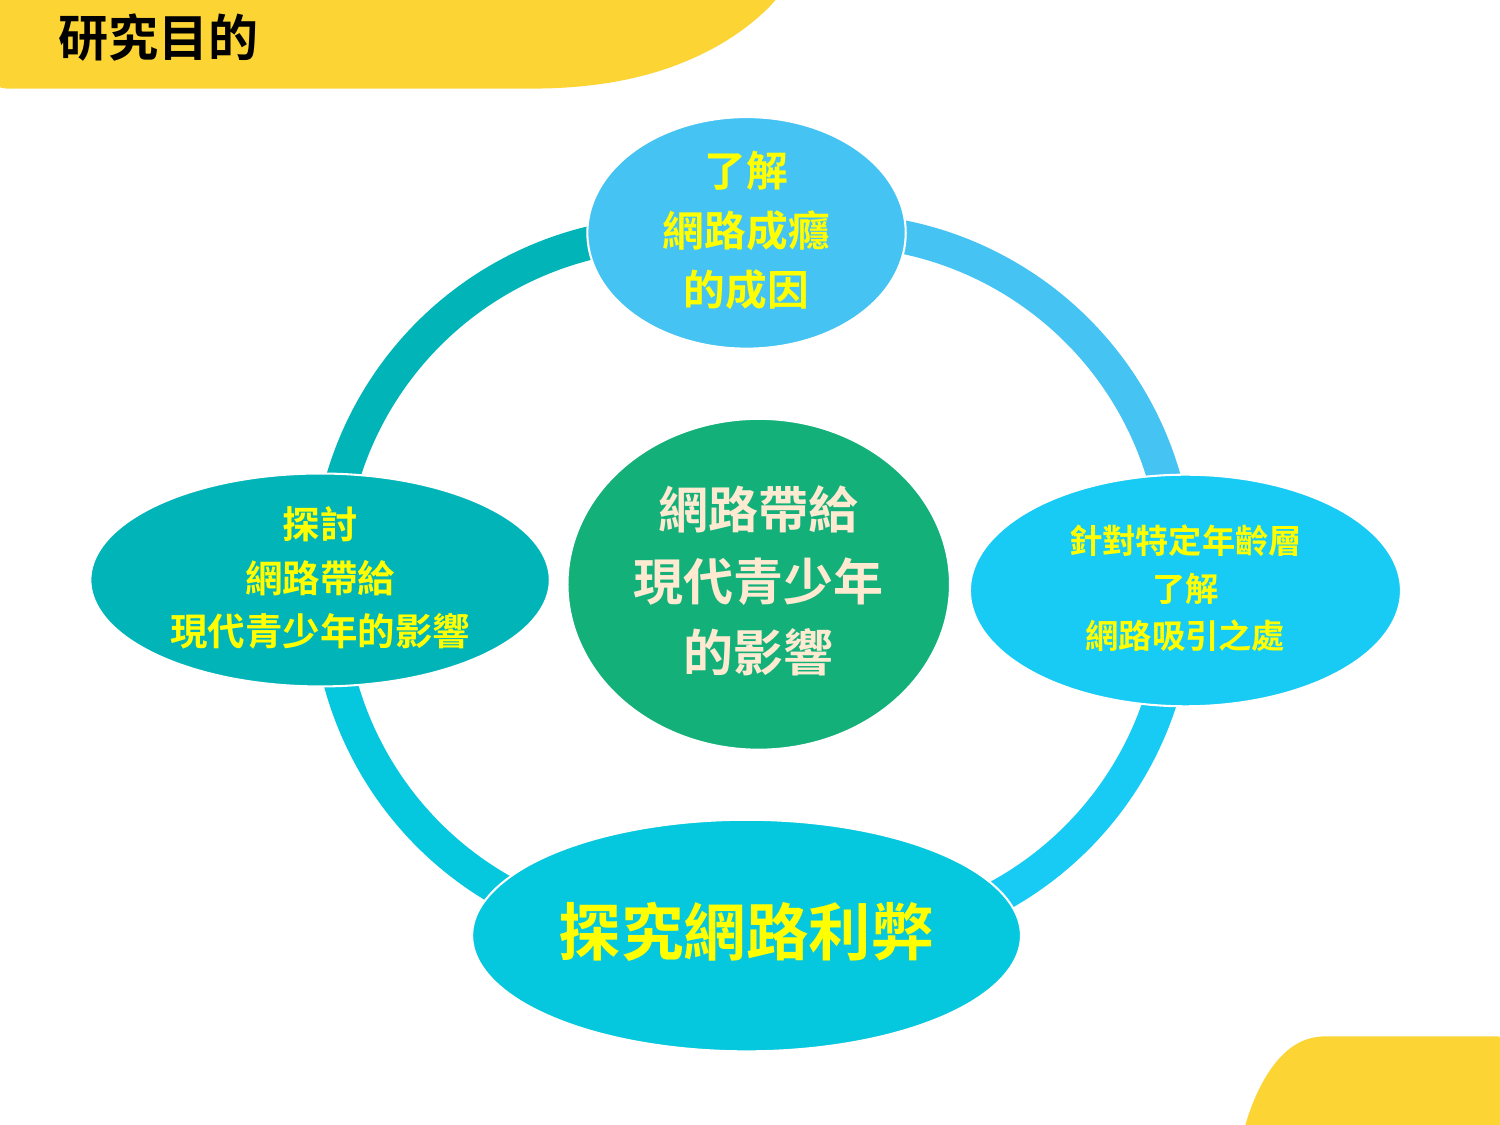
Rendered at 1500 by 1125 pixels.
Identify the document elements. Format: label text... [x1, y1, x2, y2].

list 研究目的 [43, 6, 425, 83]
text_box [43, 116, 1436, 1052]
